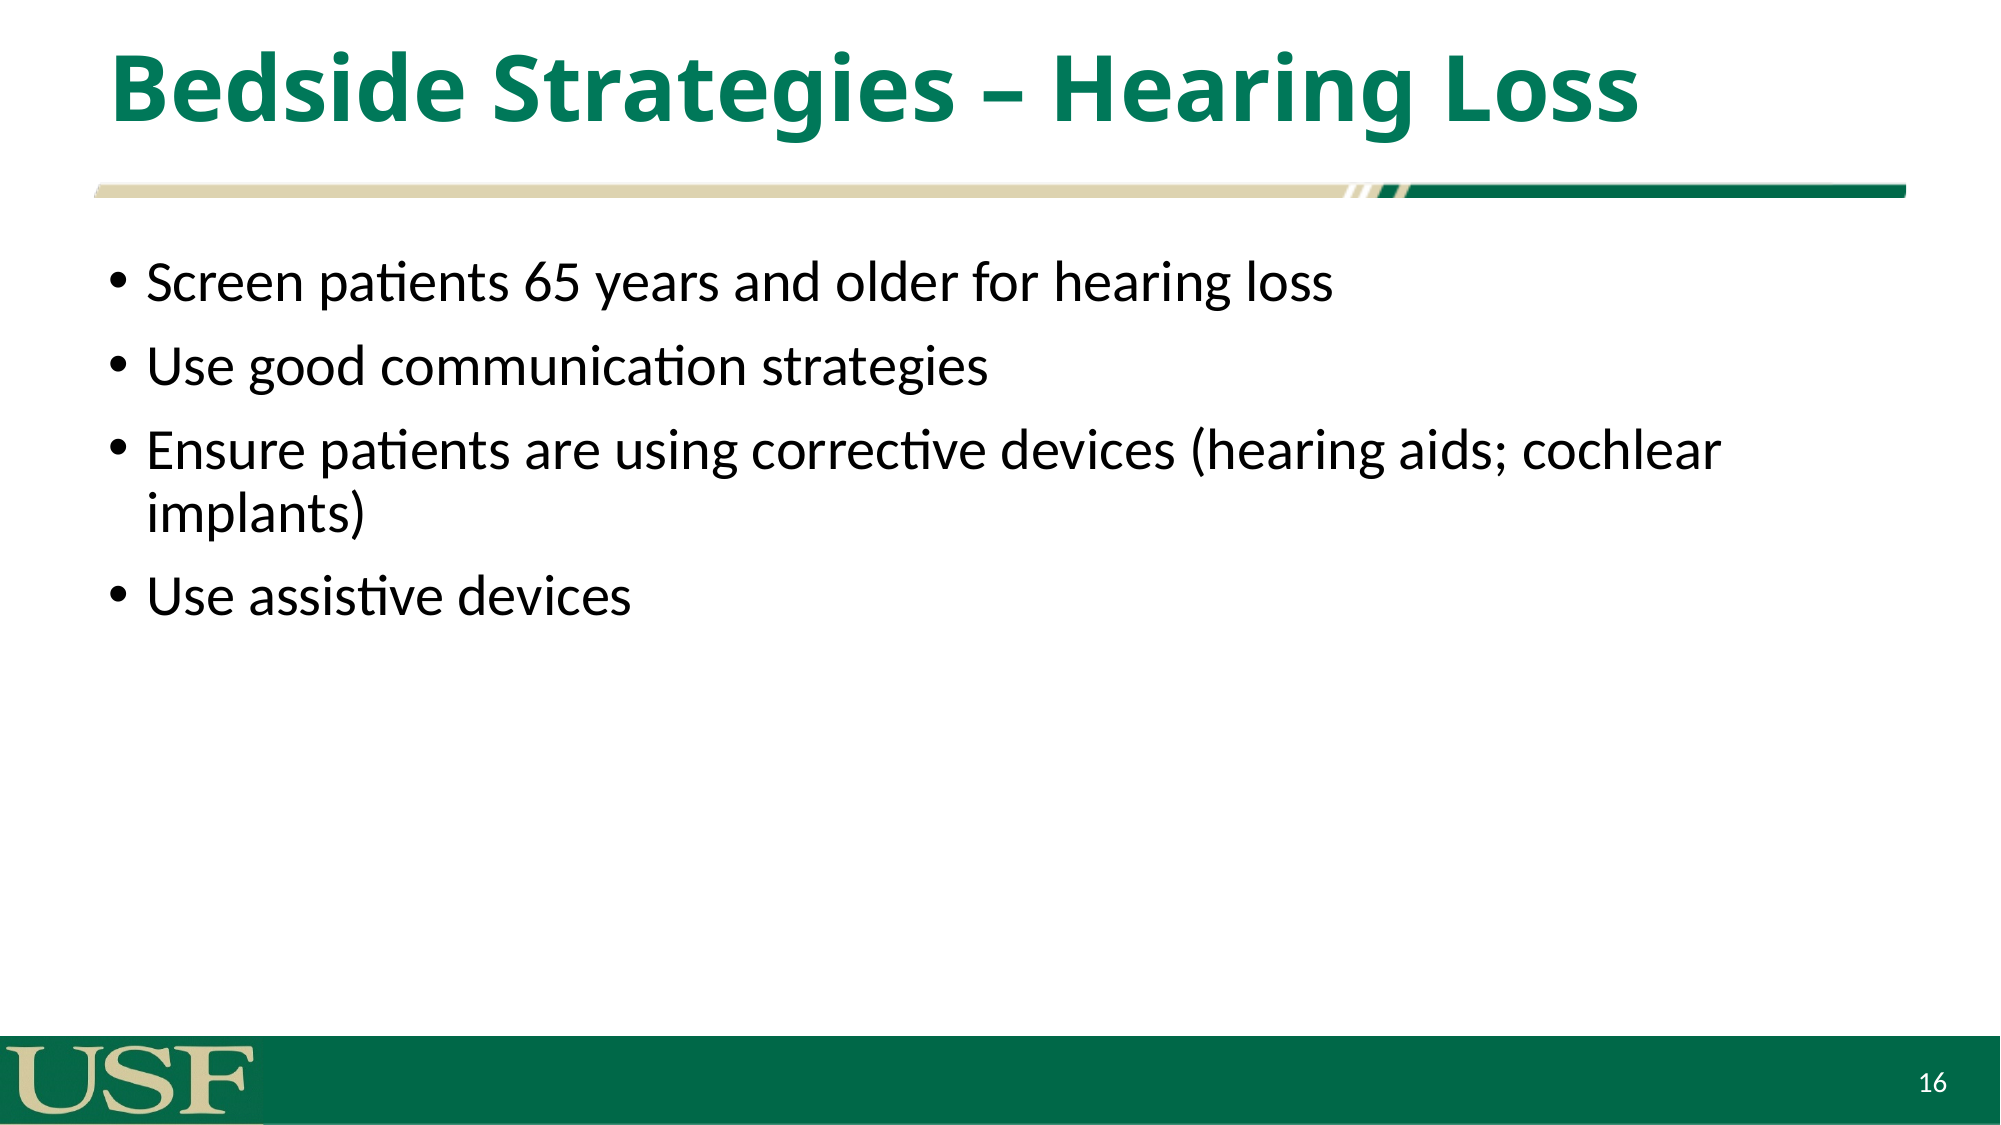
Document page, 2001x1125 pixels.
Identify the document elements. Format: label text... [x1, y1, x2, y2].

picture [0, 1036, 2000, 1125]
title Bedside Strategies – Hearing Loss [93, 0, 1907, 183]
list Screen patients 65 years and older for hearing loss Use good communication strategies Ensure patients are using corrective devices (hearing aids; cochlear implants) Use assistive devices [93, 243, 1907, 994]
slide_number 16 [1512, 1050, 1963, 1111]
